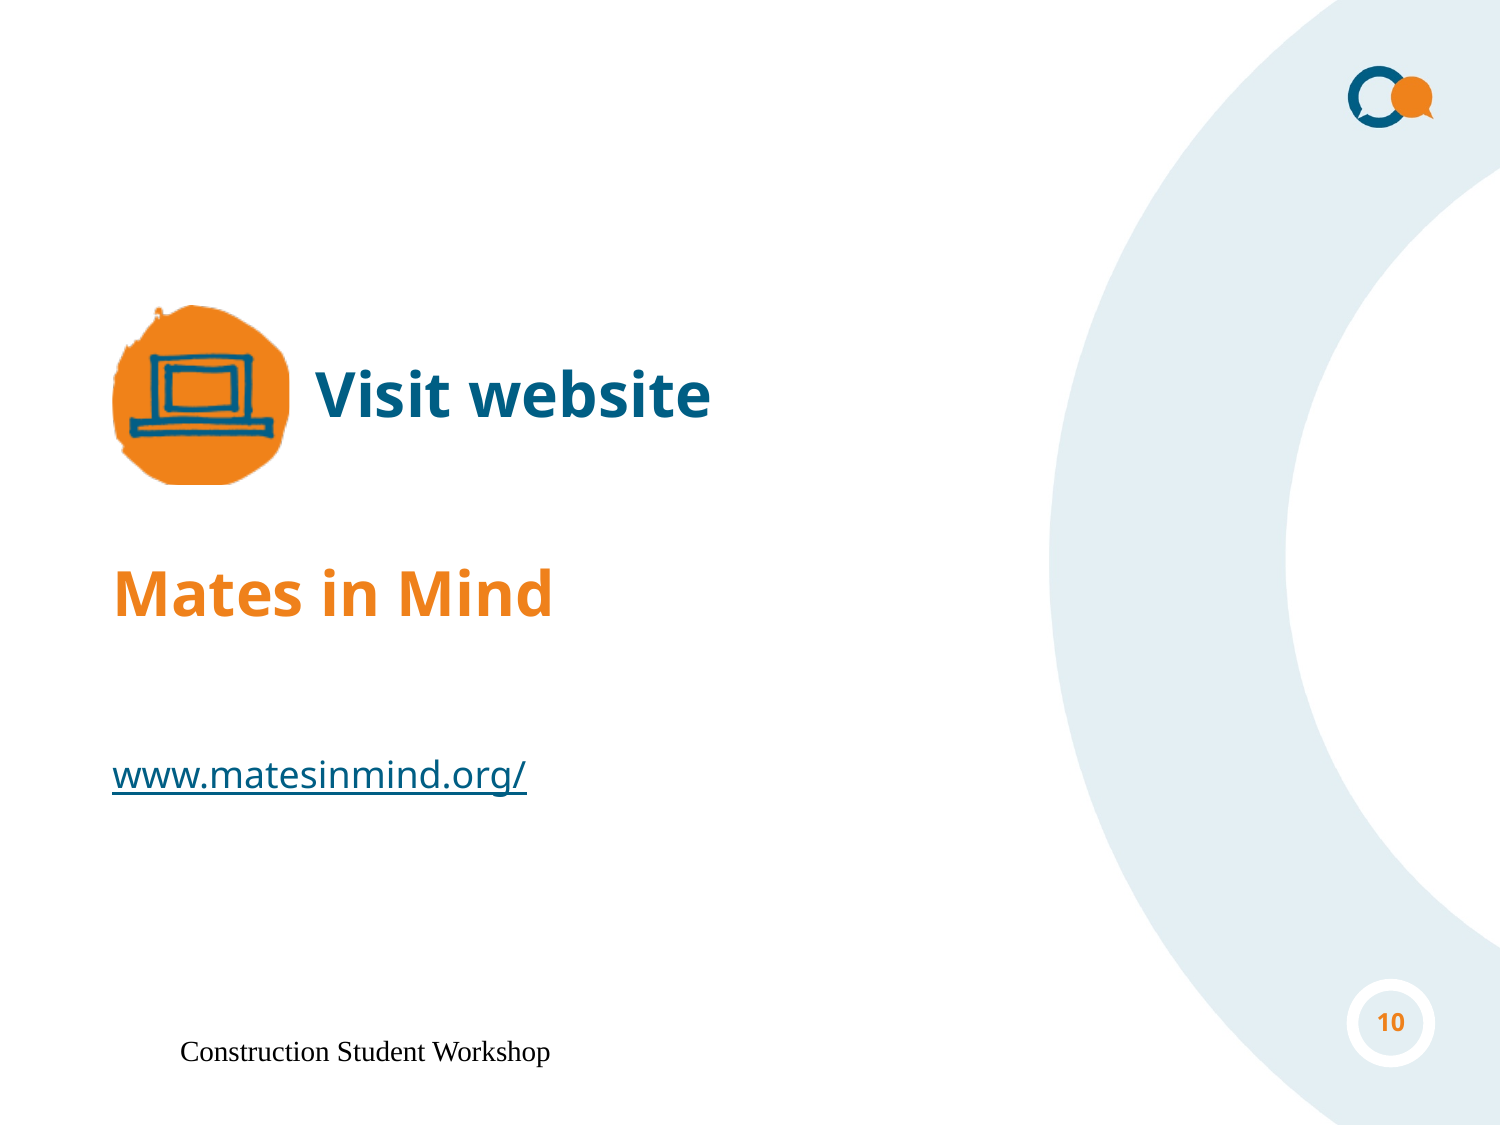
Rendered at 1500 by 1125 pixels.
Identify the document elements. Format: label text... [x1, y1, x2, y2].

footer Construction Student Workshop [112, 1023, 619, 1068]
picture [0, 0, 1500, 1125]
title Mates in Mind [112, 562, 1046, 746]
slide_number 10 [1346, 978, 1436, 1068]
text_box Visit website [315, 305, 1046, 489]
list www.matesinmind.org/ [112, 751, 1046, 1024]
